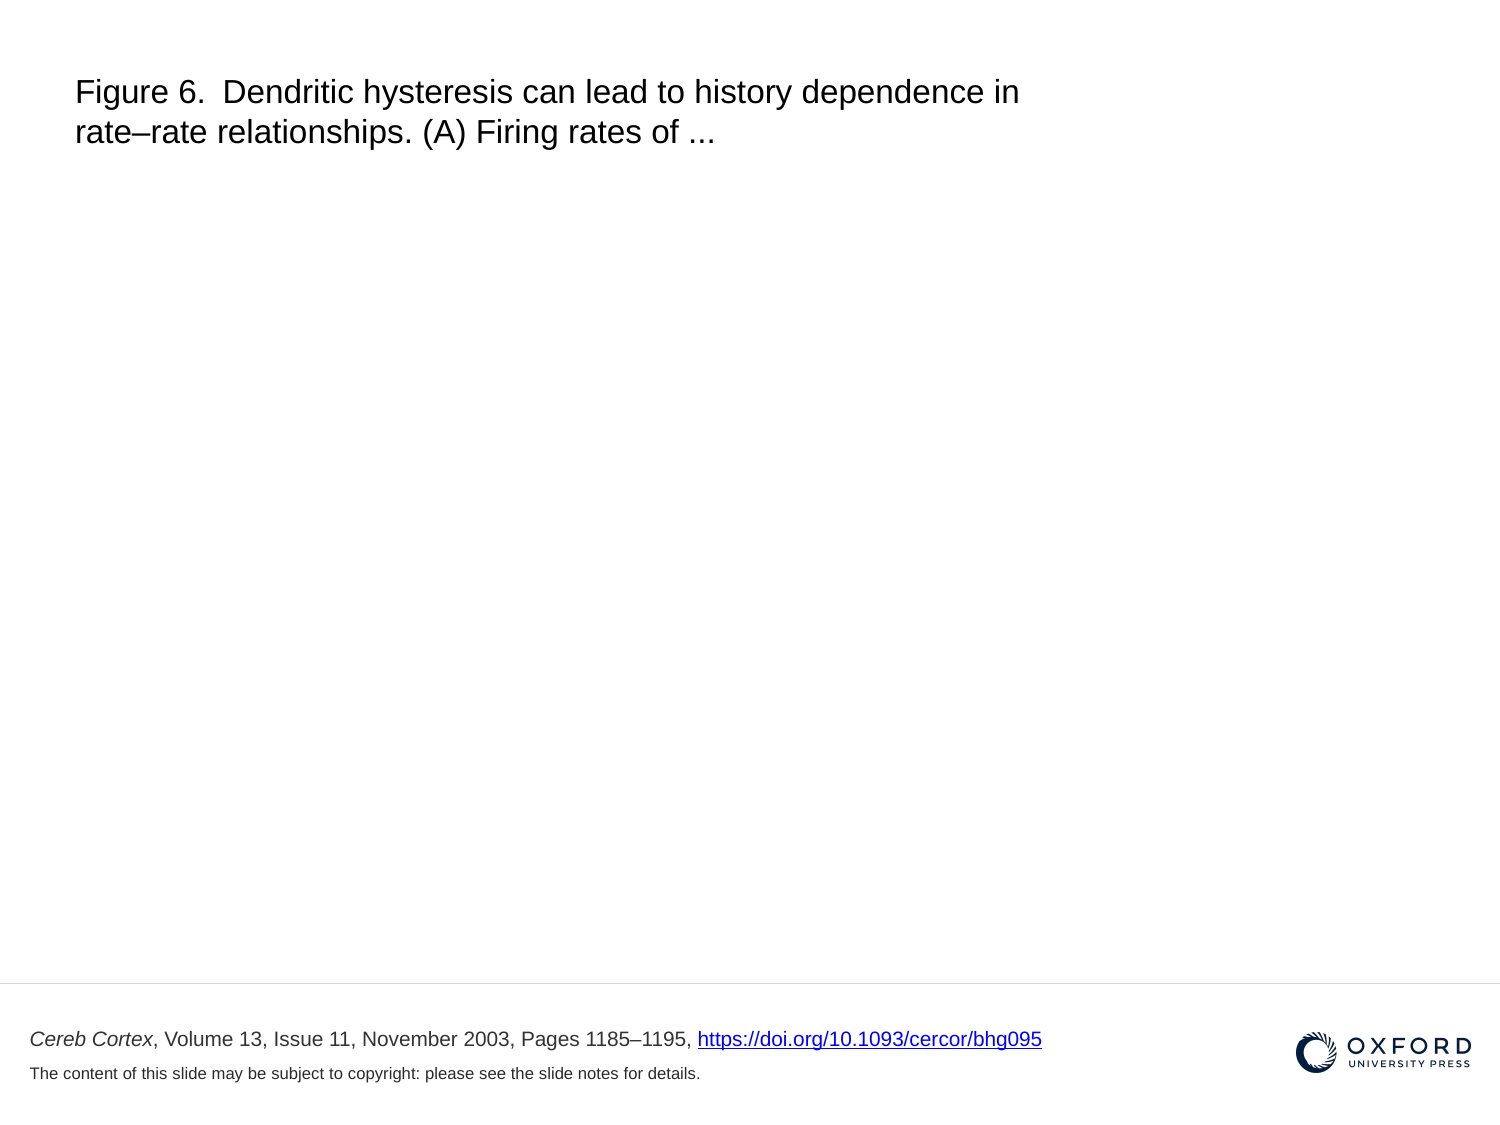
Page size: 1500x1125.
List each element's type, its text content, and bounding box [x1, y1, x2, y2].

picture [1296, 1032, 1471, 1073]
footer Cereb Cortex, Volume 13, Issue 11, November 2003, Pages 1185–1195, https://doi.org/10.1093/cercor/bhg095 The content of this slide may be subject to copyright: please see the slide notes for details. [0, 983, 1260, 1125]
title Figure 6. Dendritic hysteresis can lead to history dependence in rate–rate relationships. (A) Firing rates of ... [75, 69, 1078, 171]
